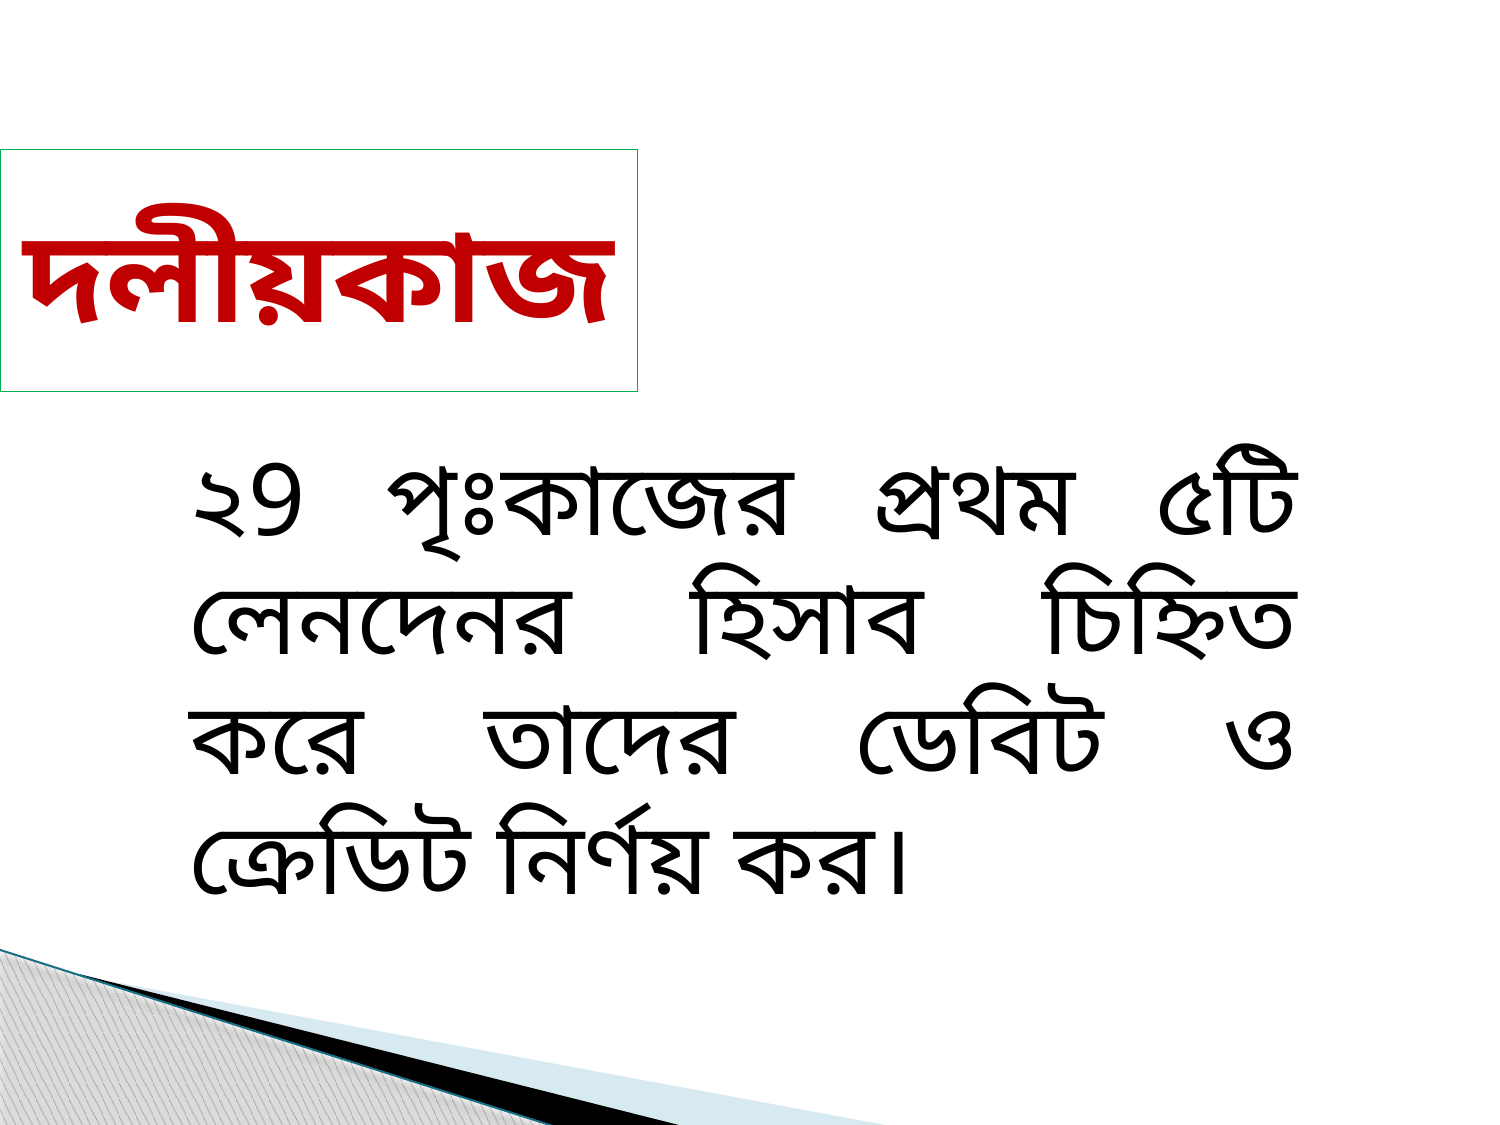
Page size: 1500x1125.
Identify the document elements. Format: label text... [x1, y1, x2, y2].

title দলীয়কাজ [0, 149, 638, 392]
text_box ২9 পৃঃকাজের প্রথম ৫টি লেনদেনর হিসাব চিহ্নিত করে তাদের ডেবিট ও ক্রেডিট নির্ণয় কর। [170, 421, 1317, 929]
